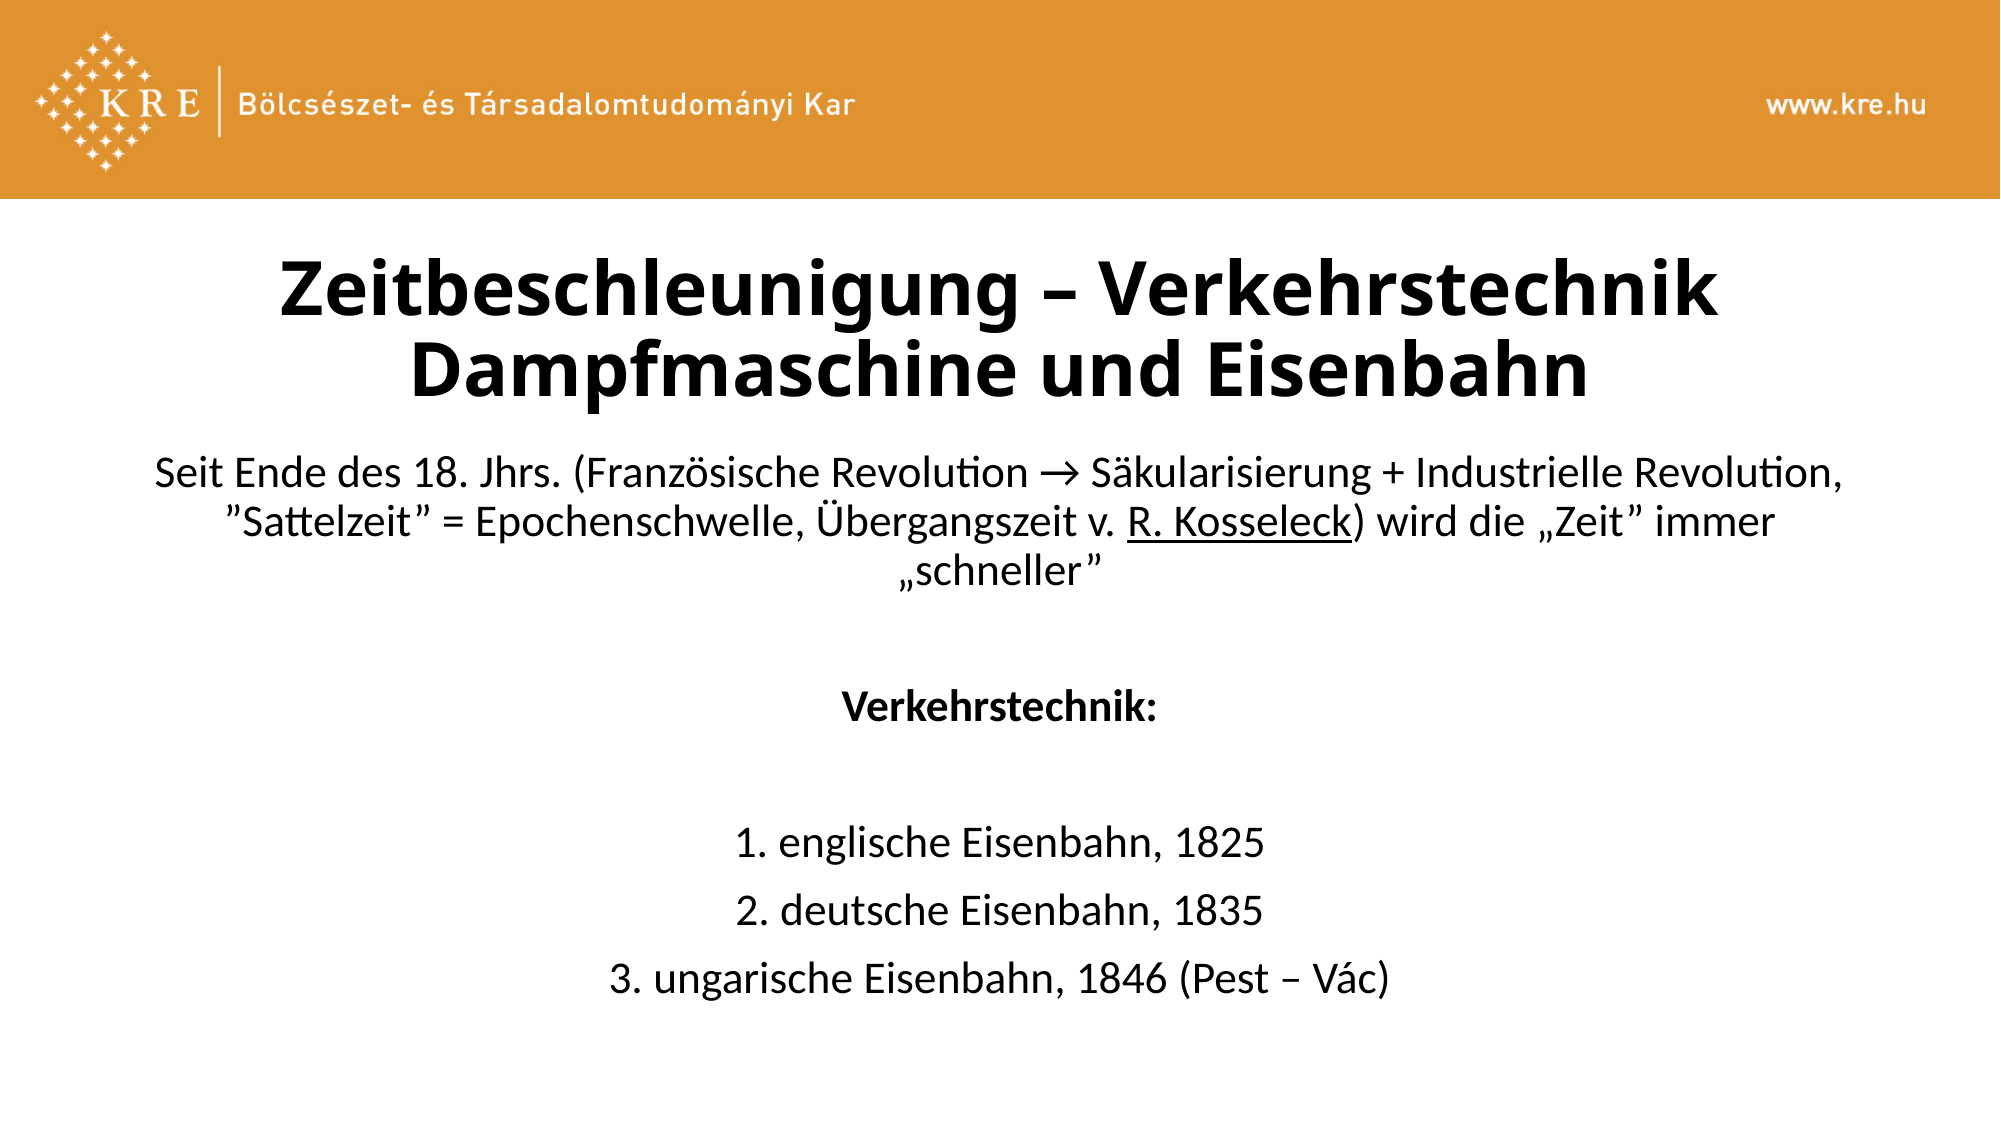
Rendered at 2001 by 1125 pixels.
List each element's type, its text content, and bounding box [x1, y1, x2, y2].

title Zeitbeschleunigung – Verkehrstechnik Dampfmaschine und Eisenbahn [137, 223, 1863, 440]
list Seit Ende des 18. Jhrs. (Französische Revolution → Säkularisierung + Industrielle Revolution, ”Sattelzeit” = Epochenschwelle, Übergangszeit v. R. Kosseleck) wird die „Zeit” immer „schneller” Verkehrstechnik: 1. englische Eisenbahn, 1825 2. deutsche Eisenbahn, 1835 3. ungarische Eisenbahn, 1846 (Pest – Vác) [137, 440, 1863, 1014]
picture [0, 0, 2000, 199]
